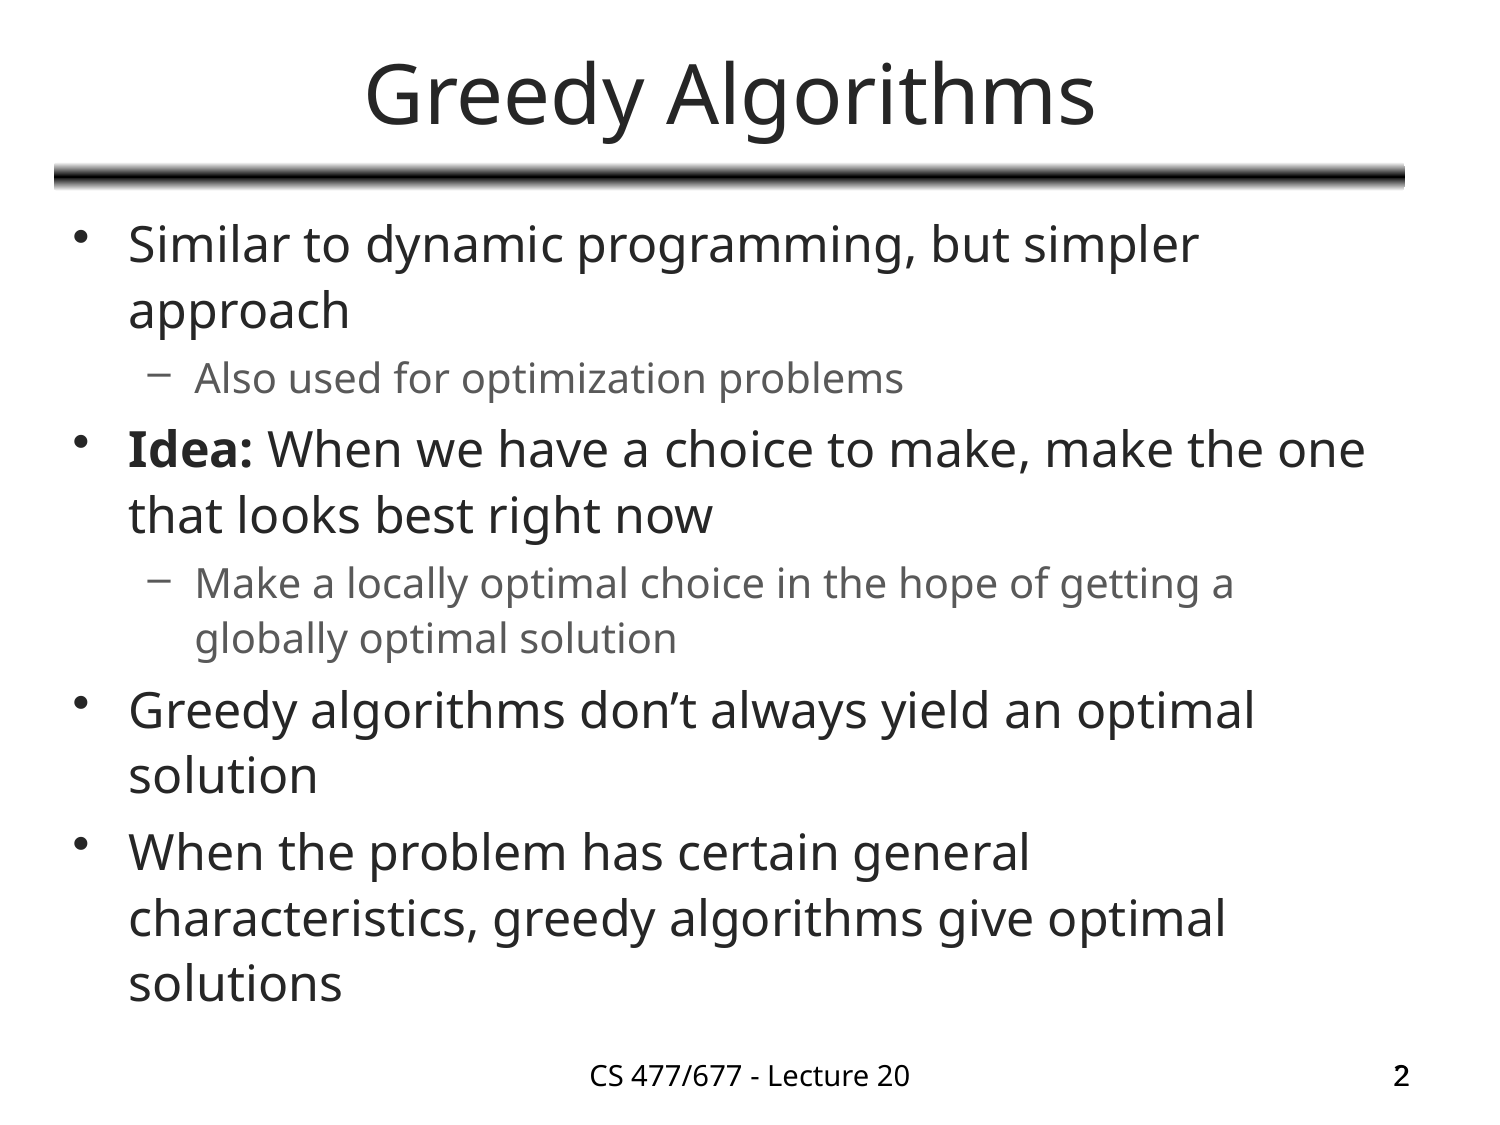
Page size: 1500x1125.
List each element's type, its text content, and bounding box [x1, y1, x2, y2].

title Greedy Algorithms [55, 16, 1407, 166]
slide_number 2 [1074, 1049, 1426, 1103]
list Similar to dynamic programming, but simpler approach Also used for optimization problems Idea: When we have a choice to make, make the one that looks best right now Make a locally optimal choice in the hope of getting a globally optimal solution Greedy algorithms don’t always yield an optimal solution When the problem has certain general characteristics, greedy algorithms give optimal solutions [57, 198, 1408, 1033]
footer CS 477/677 - Lecture 20 [512, 1049, 988, 1103]
